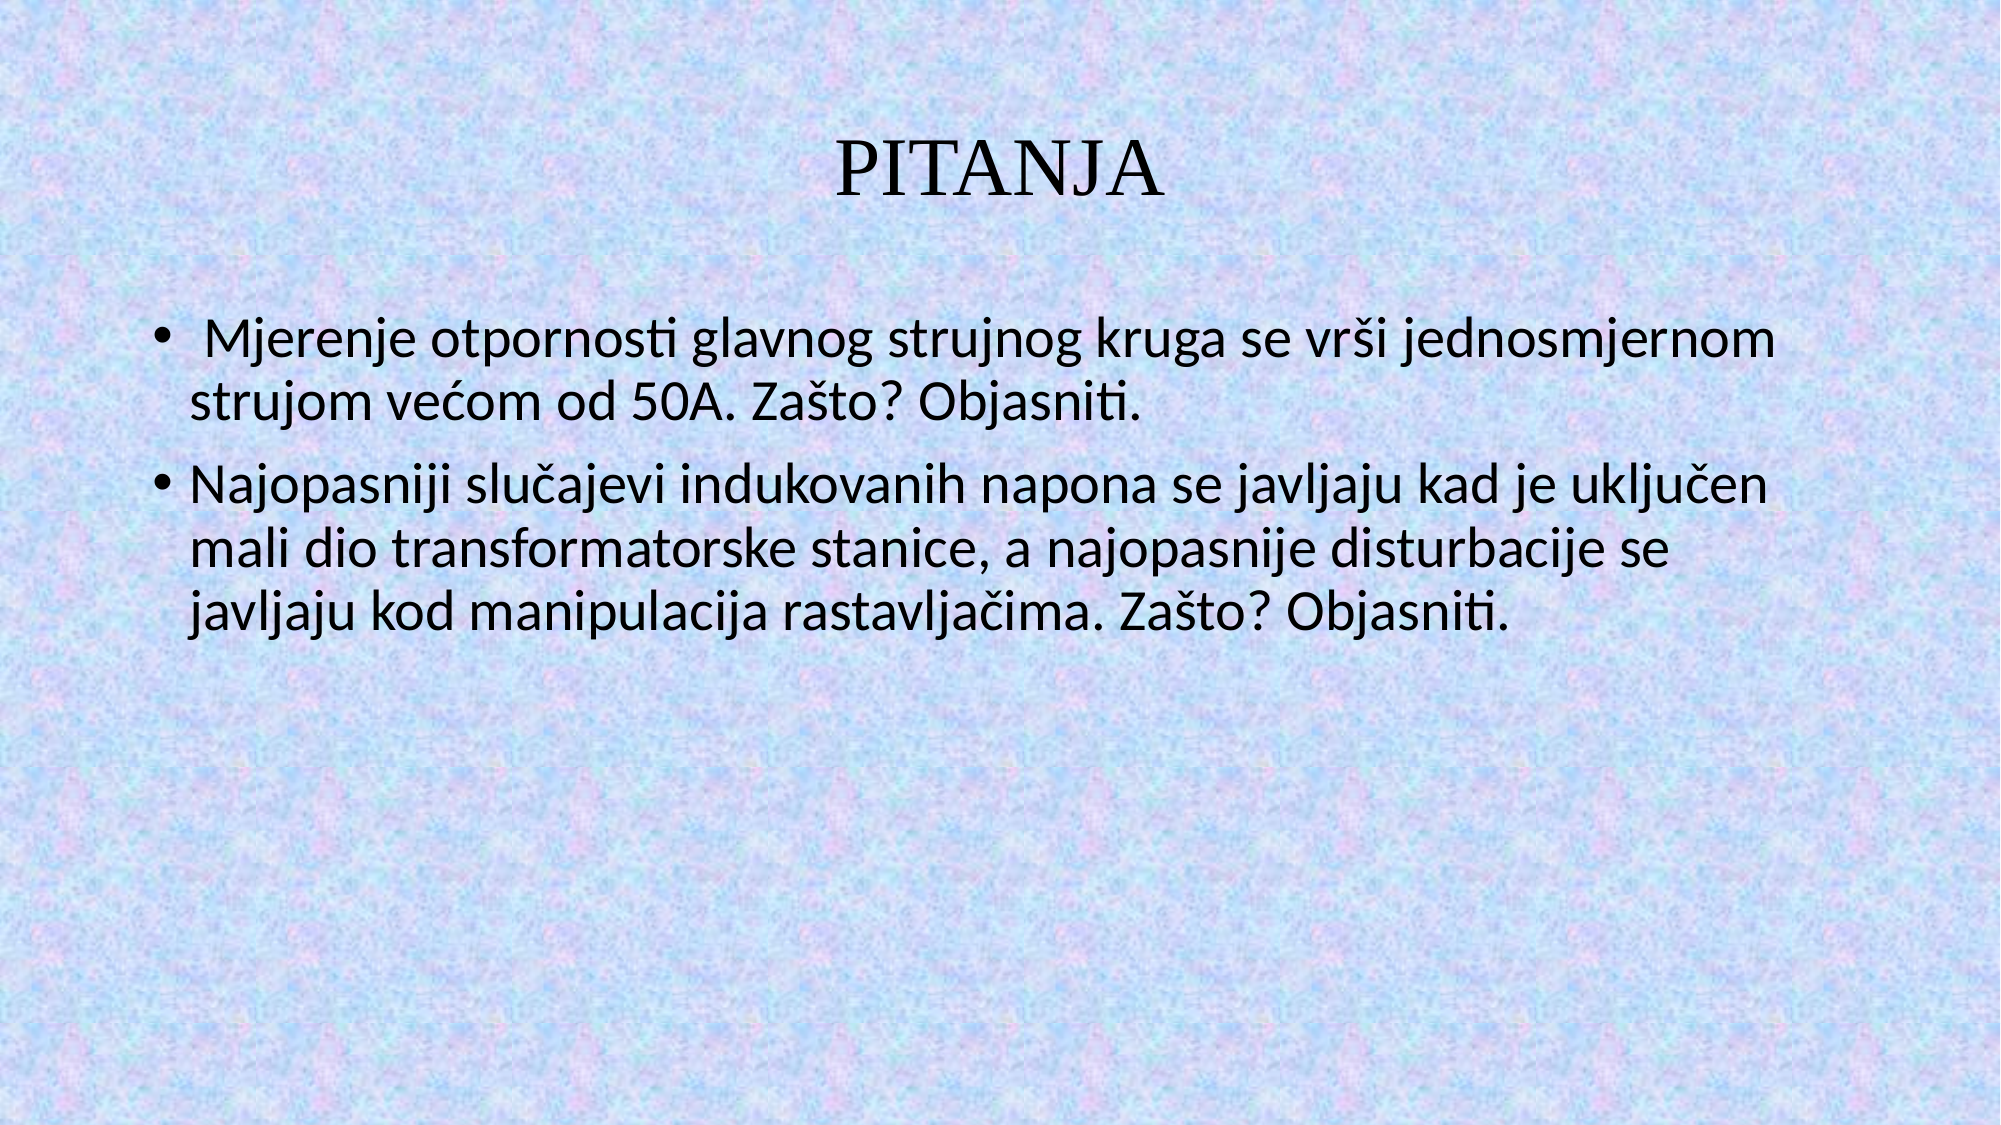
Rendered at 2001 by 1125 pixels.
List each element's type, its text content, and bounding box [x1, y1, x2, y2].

picture [0, 0, 2001, 1125]
title PITANJA [137, 59, 1863, 278]
list Mjerenje otpornosti glavnog strujnog kruga se vrši jednosmjernom strujom većom od 50A. Zašto? Objasniti. Najopasniji slučajevi indukovanih napona se javljaju kad je uključen mali dio transformatorske stanice, a najopasnije disturbacije se javljaju kod manipulacija rastavljačima. Zašto? Objasniti. [137, 299, 1863, 1014]
